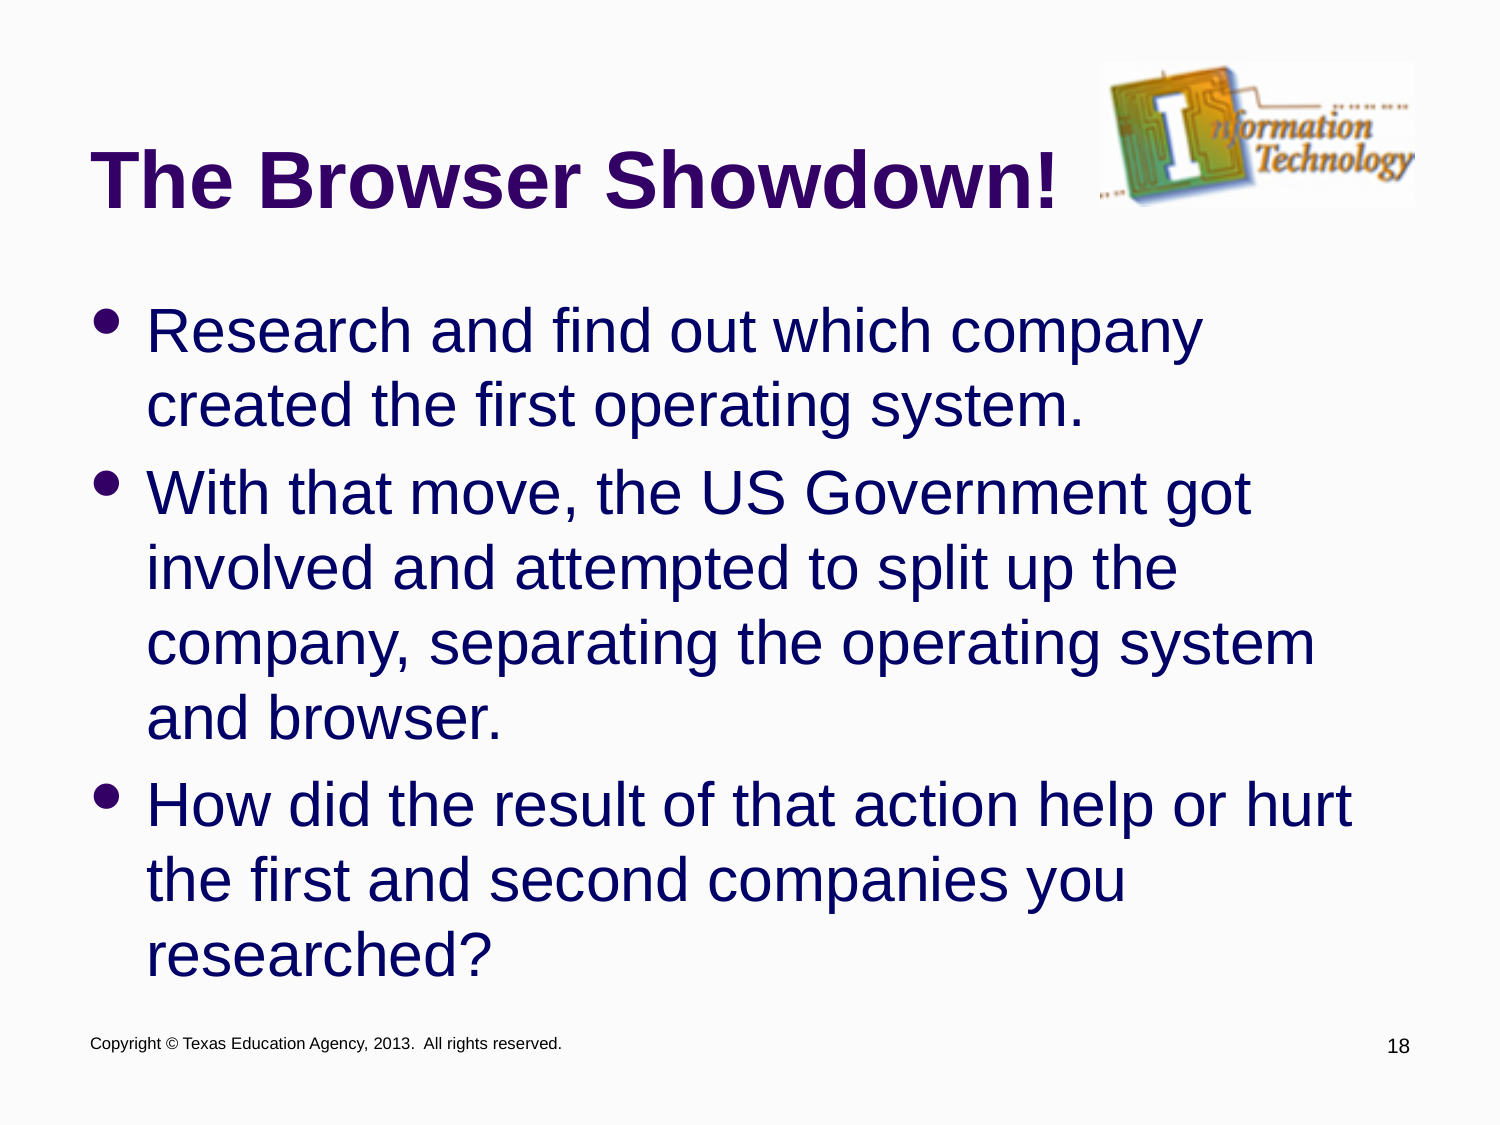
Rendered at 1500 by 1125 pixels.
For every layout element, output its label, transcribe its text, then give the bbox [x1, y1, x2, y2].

slide_number Copyright © Texas Education Agency, 2013. All rights reserved. [74, 1024, 638, 1101]
list Research and find out which company created the first operating system. With that move, the US Government got involved and attempted to split up the company, separating the operating system and browser. How did the result of that action help or hurt the first and second companies you researched? [75, 282, 1425, 1006]
title The Browser Showdown! [75, 20, 1100, 233]
slide_number 18 [1074, 1024, 1426, 1101]
picture [1100, 62, 1415, 207]
